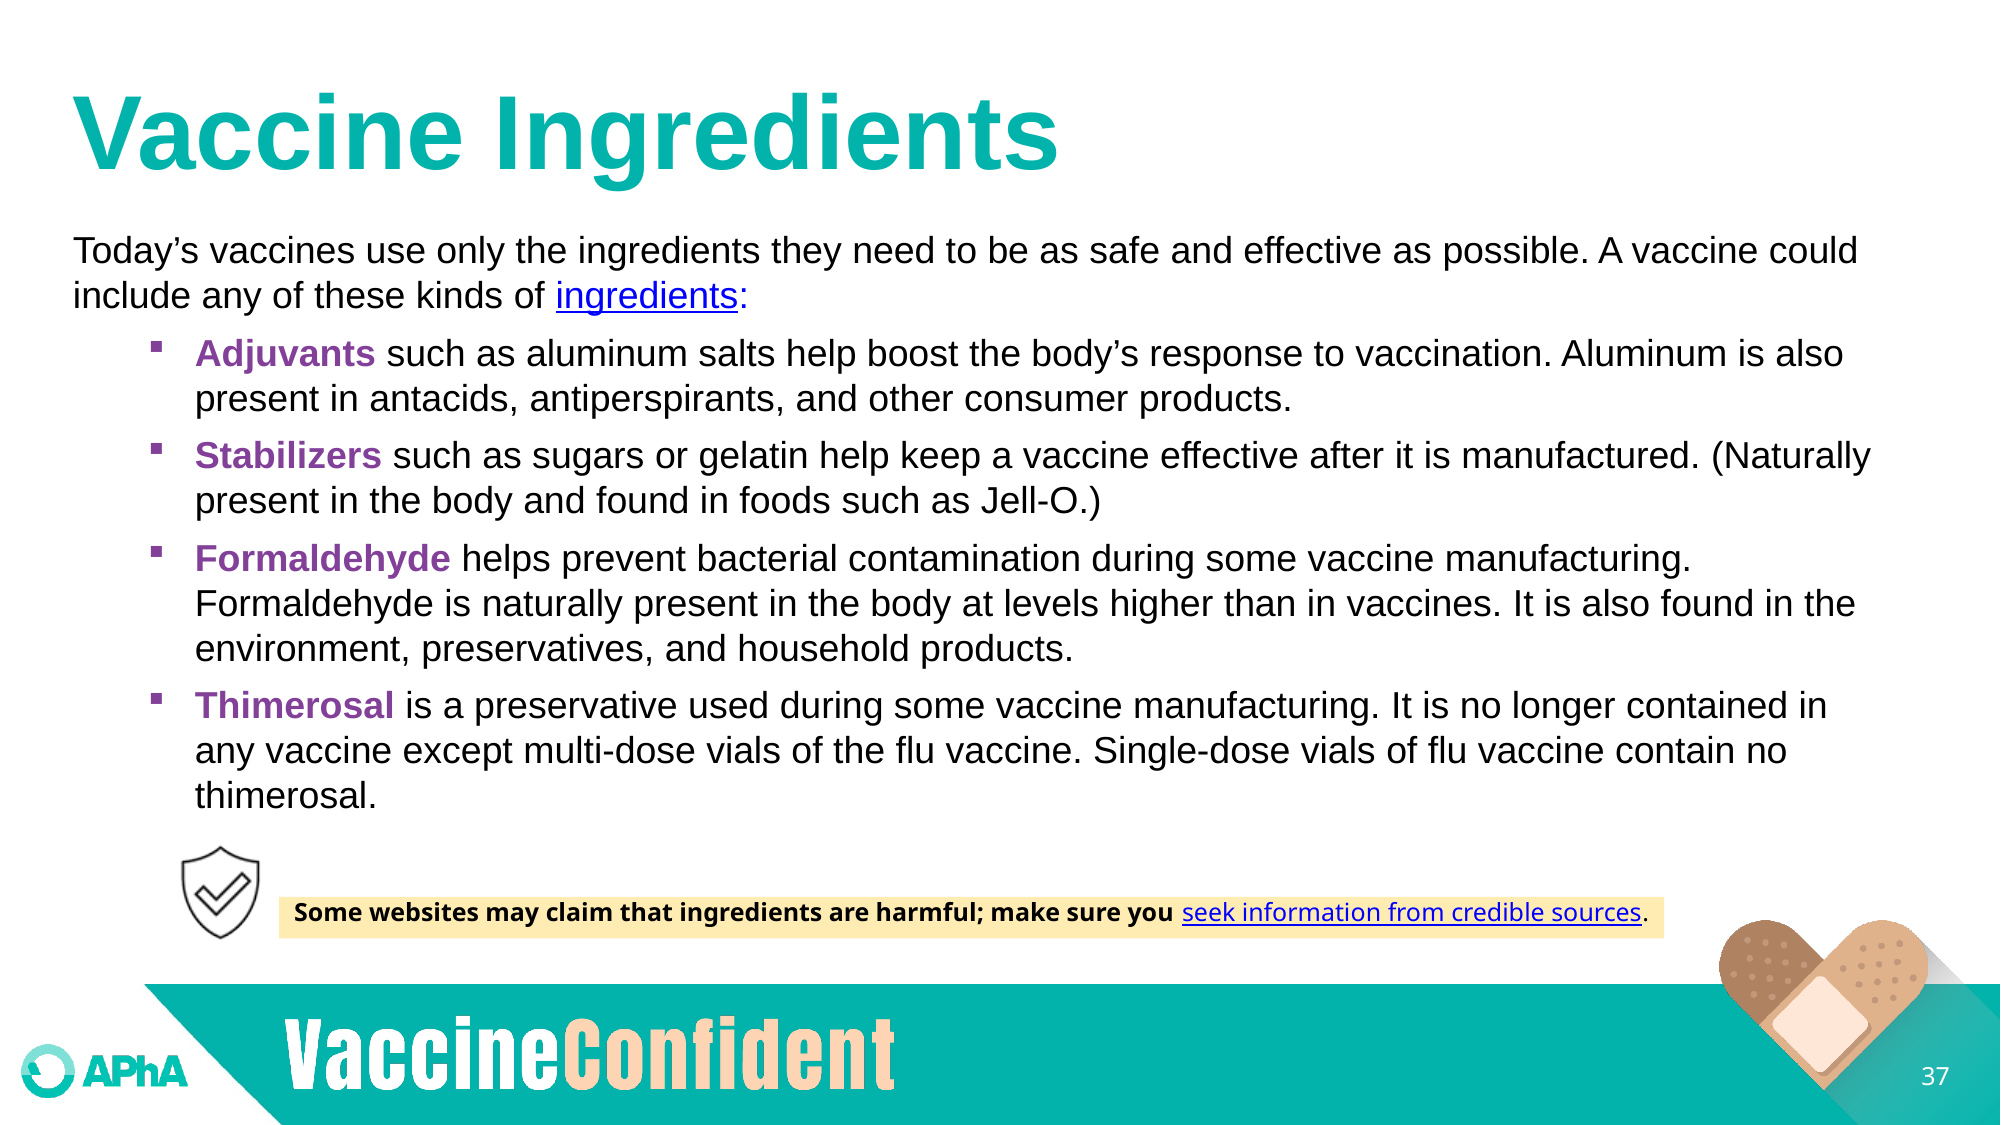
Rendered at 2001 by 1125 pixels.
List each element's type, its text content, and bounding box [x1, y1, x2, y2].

title Vaccine Ingredients [72, 63, 1928, 192]
list Today’s vaccines use only the ingredients they need to be as safe and effective as possible. A vaccine could include any of these kinds of ingredients: Adjuvants such as aluminum salts help boost the body’s response to vaccination. Aluminum is also present in antacids, antiperspirants, and other consumer products. Stabilizers such as sugars or gelatin help keep a vaccine effective after it is manufactured. (Naturally present in the body and found in foods such as Jell-O.) Formaldehyde helps prevent bacterial contamination during some vaccine manufacturing. Formaldehyde is naturally present in the body at levels higher than in vaccines. It is also found in the environment, preservatives, and household products. Thimerosal is a preservative used during some vaccine manufacturing. It is no longer contained in any vaccine except multi-dose vials of the flu vaccine. Single-dose vials of flu vaccine contain no thimerosal. [72, 226, 1893, 864]
picture [0, 920, 2001, 1125]
slide_number 37 [1906, 1062, 1950, 1093]
text_box Some websites may claim that ingredients are harmful; make sure you seek information from credible sources. [282, 896, 1665, 939]
picture [166, 842, 277, 947]
